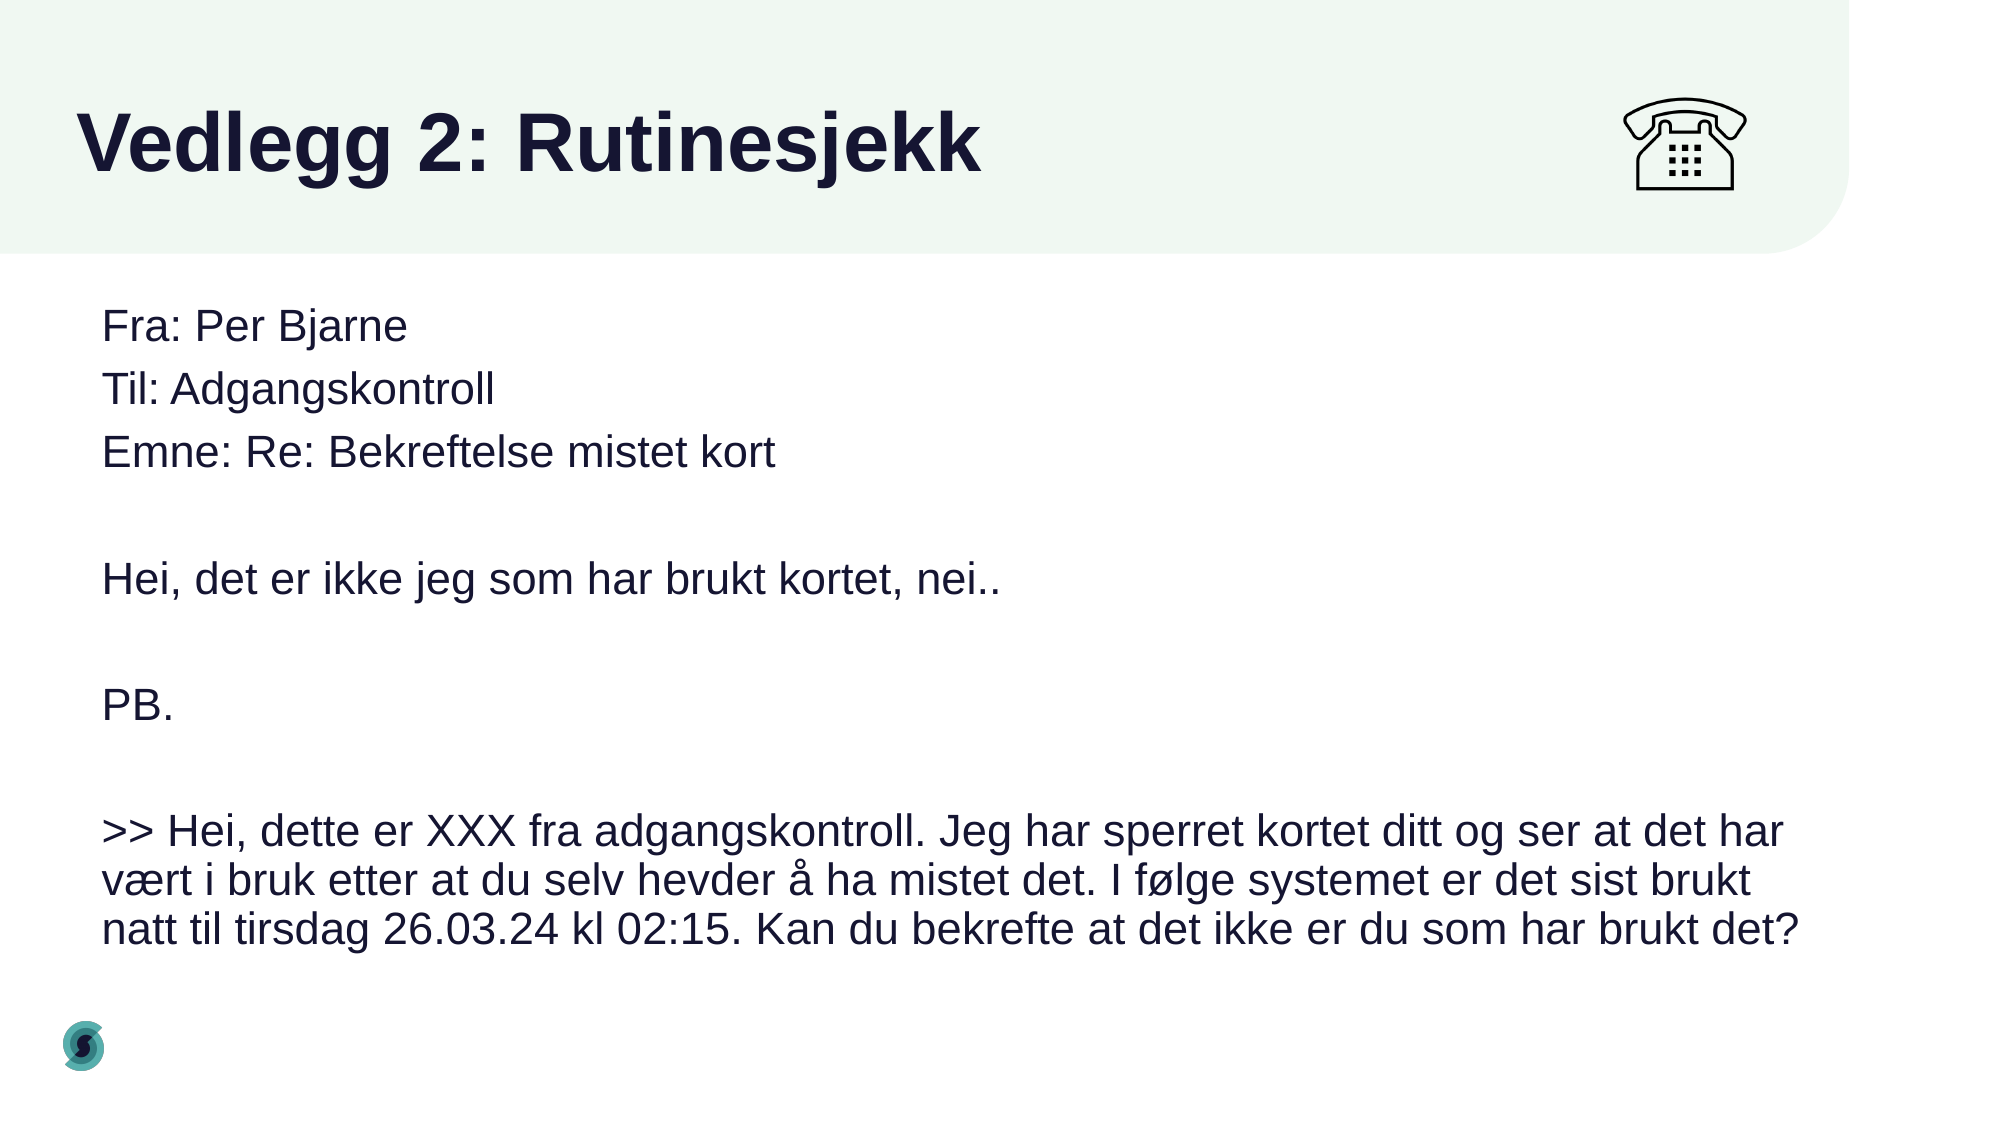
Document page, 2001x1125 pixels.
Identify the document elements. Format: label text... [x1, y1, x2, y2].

picture [63, 1021, 104, 1071]
title Vedlegg 2: Rutinesjekk [60, 54, 1838, 236]
picture [1609, 69, 1760, 220]
list Fra: Per Bjarne Til: Adgangskontroll Emne: Re: Bekreftelse mistet kort Hei, det er ikke jeg som har brukt kortet, nei.. PB. >> Hei, dette er XXX fra adgangskontroll. Jeg har sperret kortet ditt og ser at det har vært i bruk etter at du selv hevder å ha mistet det. I følge systemet er det sist brukt natt til tirsdag 26.03.24 kl 02:15. Kan du bekrefte at det ikke er du som har brukt det? [60, 295, 1838, 1009]
